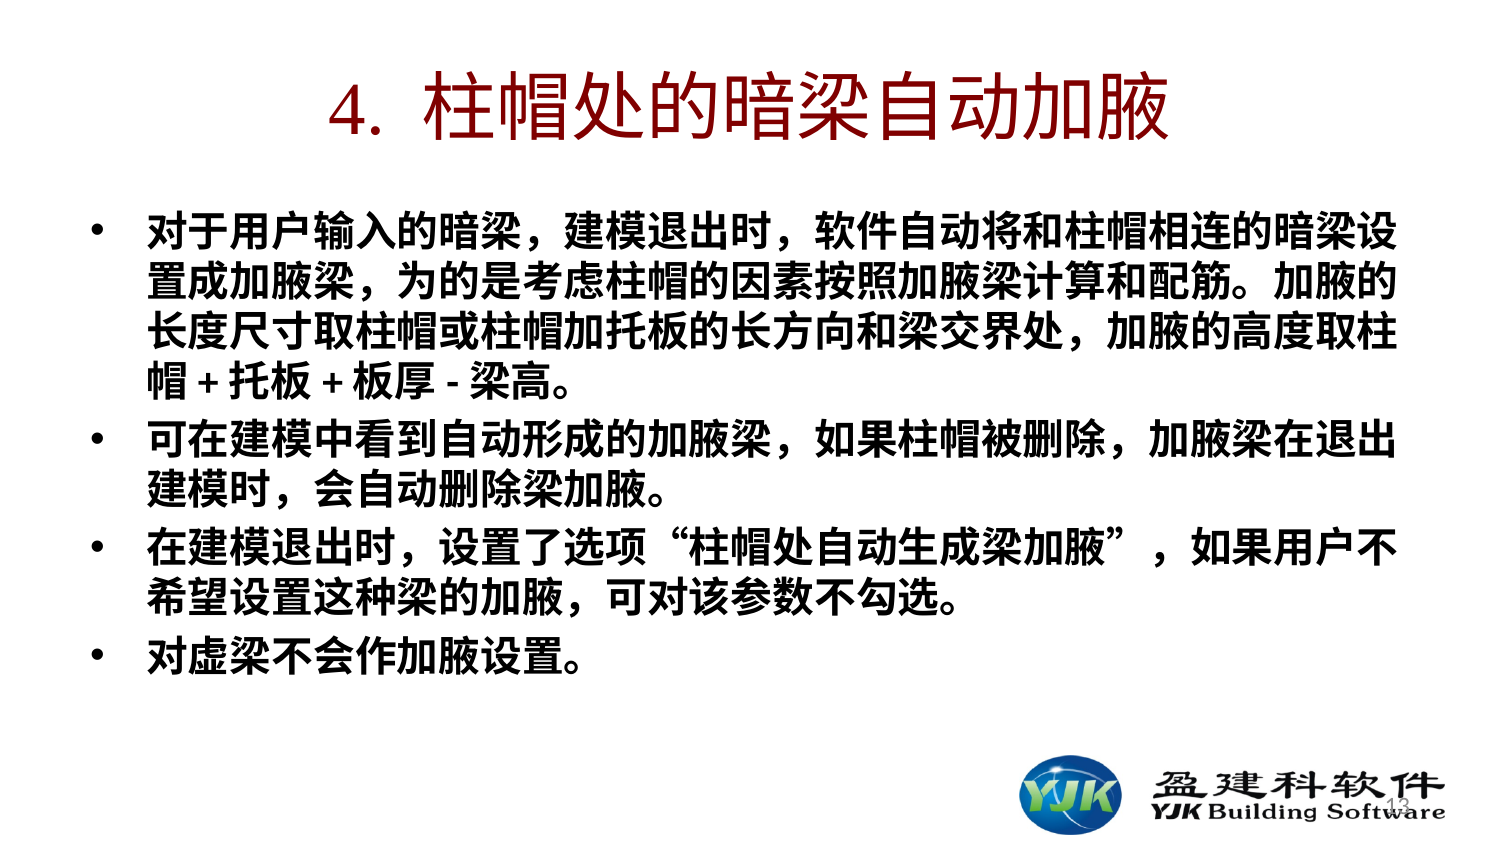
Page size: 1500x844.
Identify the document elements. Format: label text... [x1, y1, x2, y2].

picture [1019, 755, 1445, 835]
list 对于用户输入的暗梁，建模退出时，软件自动将和柱帽相连的暗梁设置成加腋梁，为的是考虑柱帽的因素按照加腋梁计算和配筋。加腋的长度尺寸取柱帽或柱帽加托板的长方向和梁交界处，加腋的高度取柱帽+托板+板厚-梁高。 可在建模中看到自动形成的加腋梁，如果柱帽被删除，加腋梁在退出建模时，会自动删除梁加腋。 在建模退出时，设置了选项“柱帽处自动生成梁加腋”，如果用户不希望设置这种梁的加腋，可对该参数不勾选。 对虚梁不会作加腋设置。 [74, 196, 1426, 754]
slide_number 13 [1074, 782, 1425, 828]
title 4. 柱帽处的暗梁自动加腋 [74, 33, 1426, 175]
